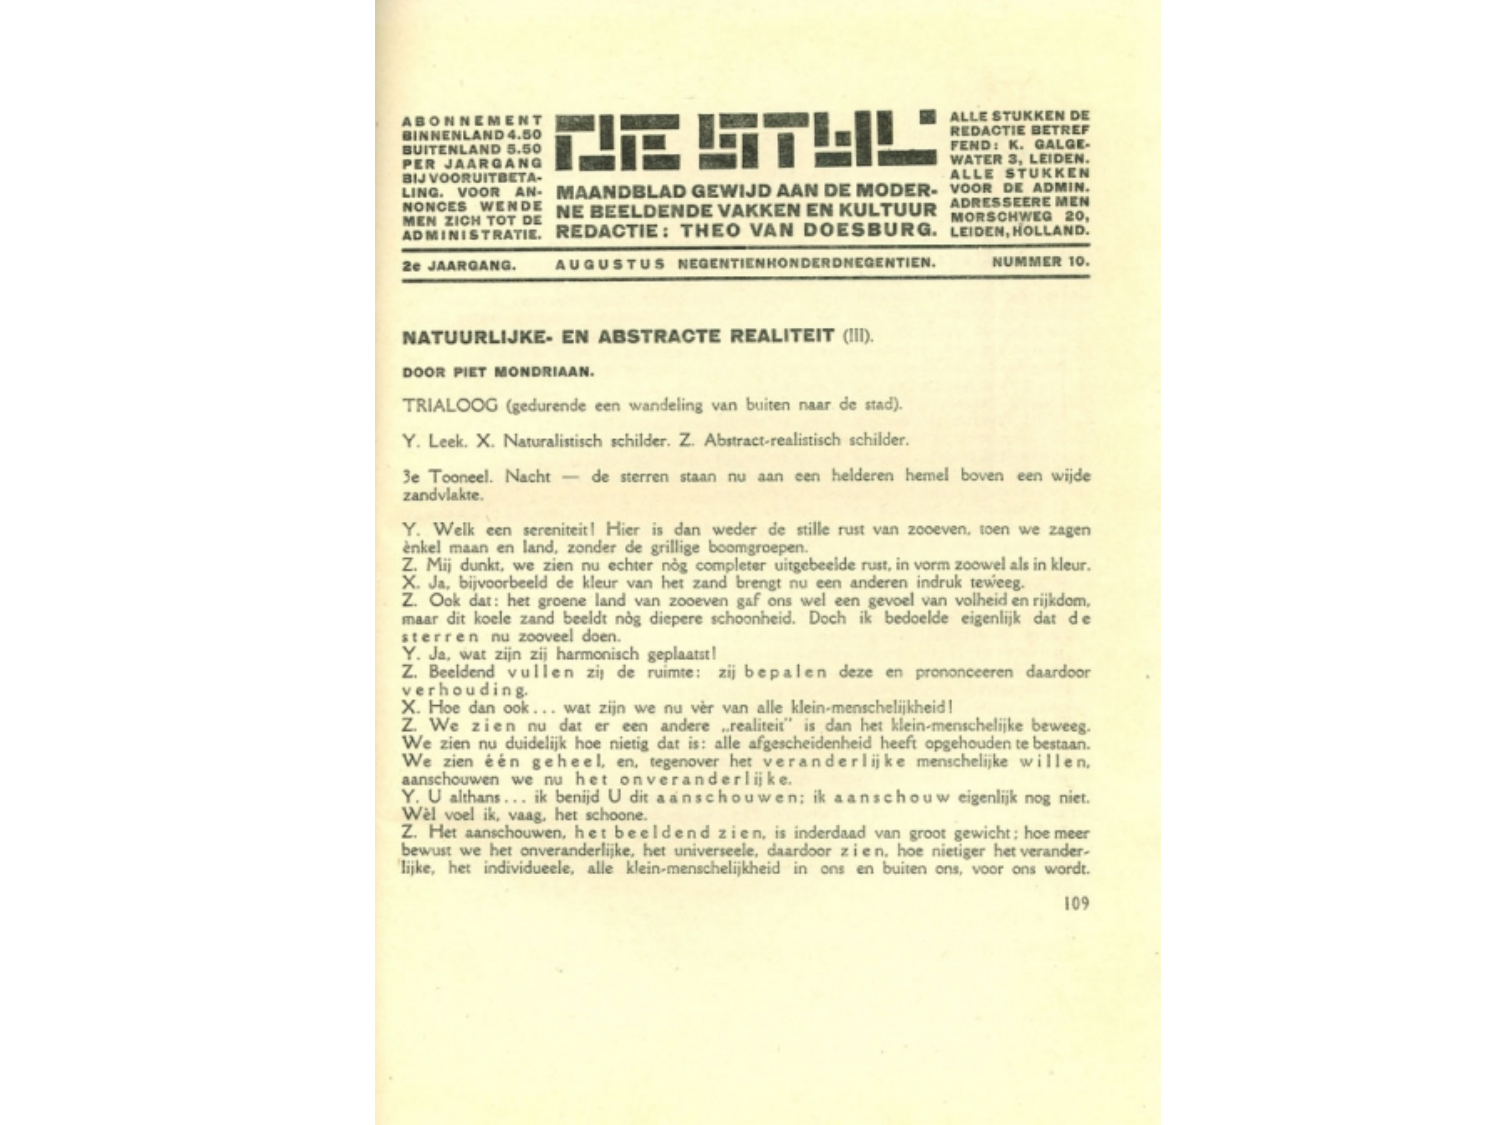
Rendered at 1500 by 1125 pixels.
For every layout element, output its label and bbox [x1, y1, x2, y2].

picture [374, 0, 1161, 1125]
